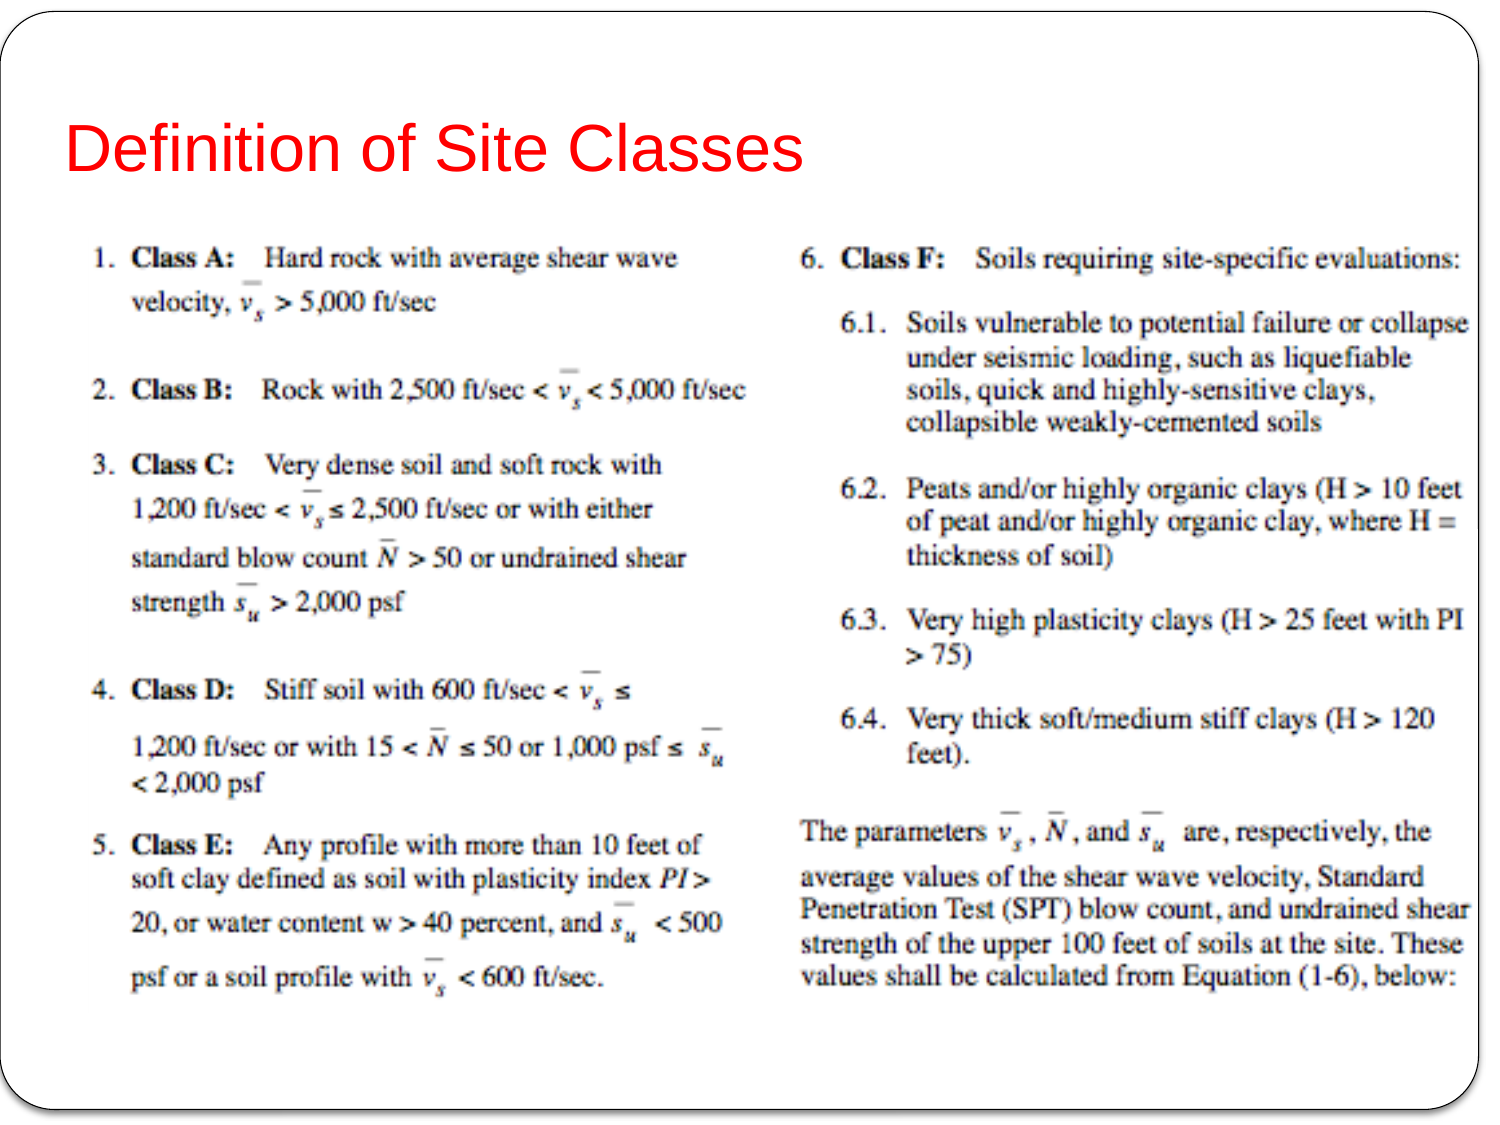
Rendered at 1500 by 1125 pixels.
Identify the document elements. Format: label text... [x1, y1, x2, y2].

title Definition of Site Classes [50, 12, 1425, 200]
picture [87, 237, 762, 1013]
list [787, 237, 1475, 1013]
